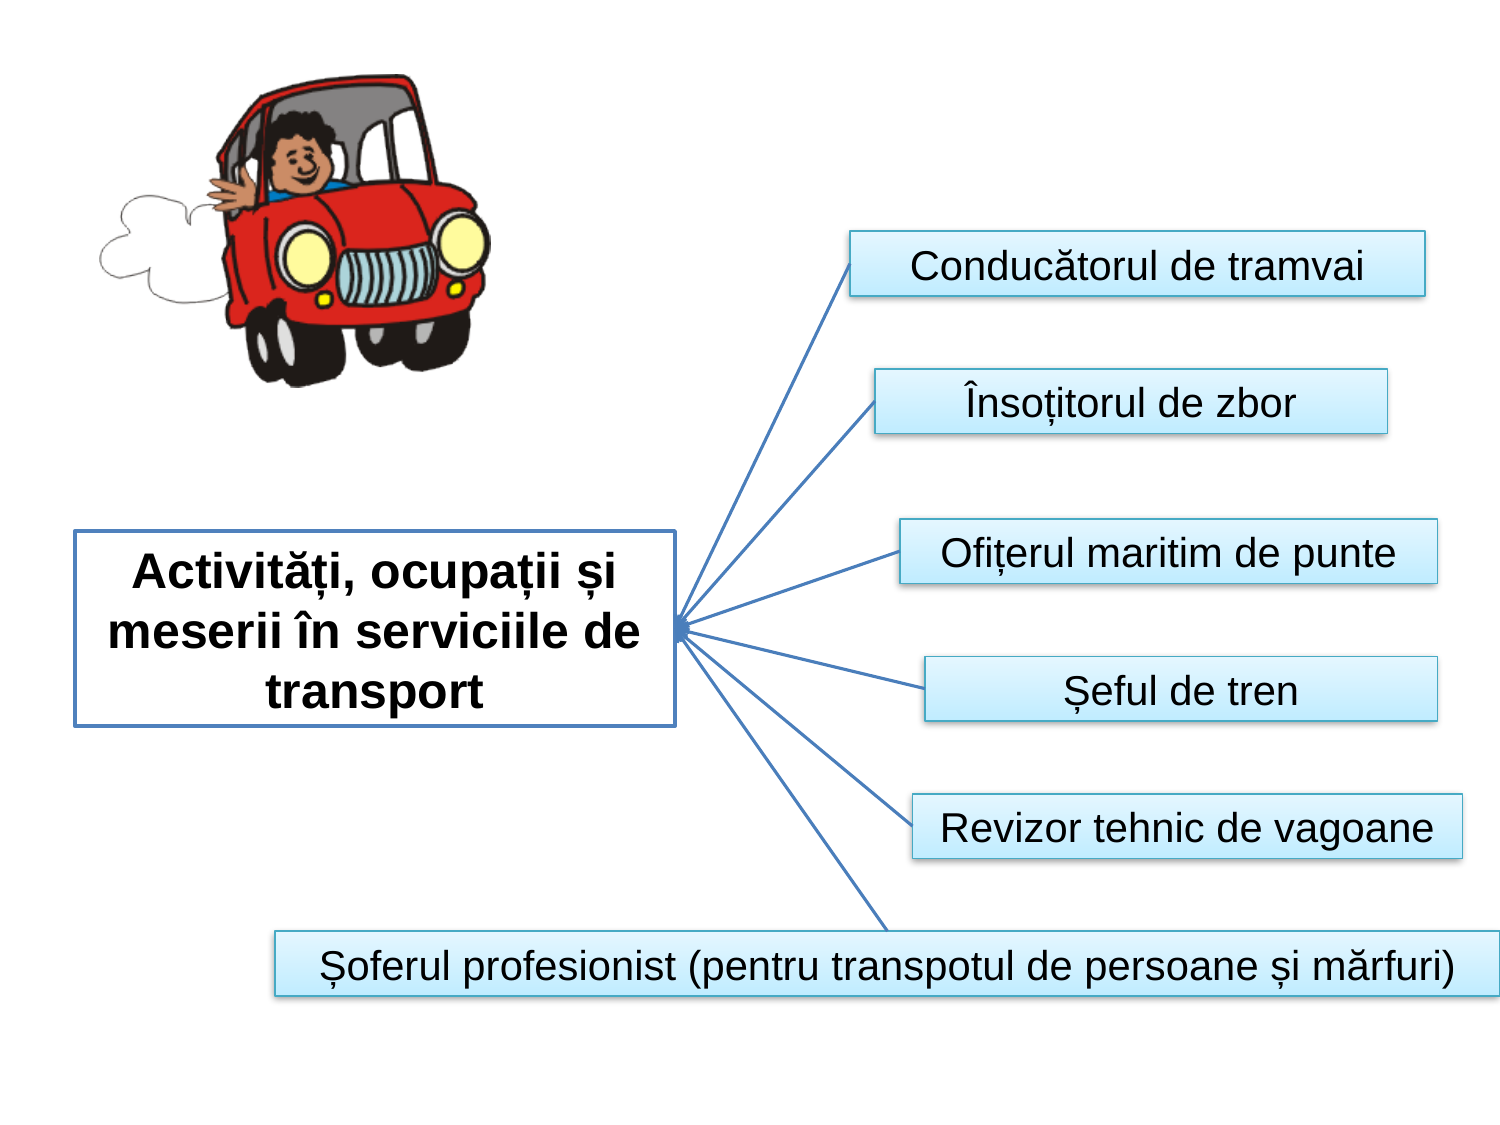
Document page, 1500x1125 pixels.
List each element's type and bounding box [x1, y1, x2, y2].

picture [99, 74, 491, 388]
text_box [74, 230, 1500, 998]
